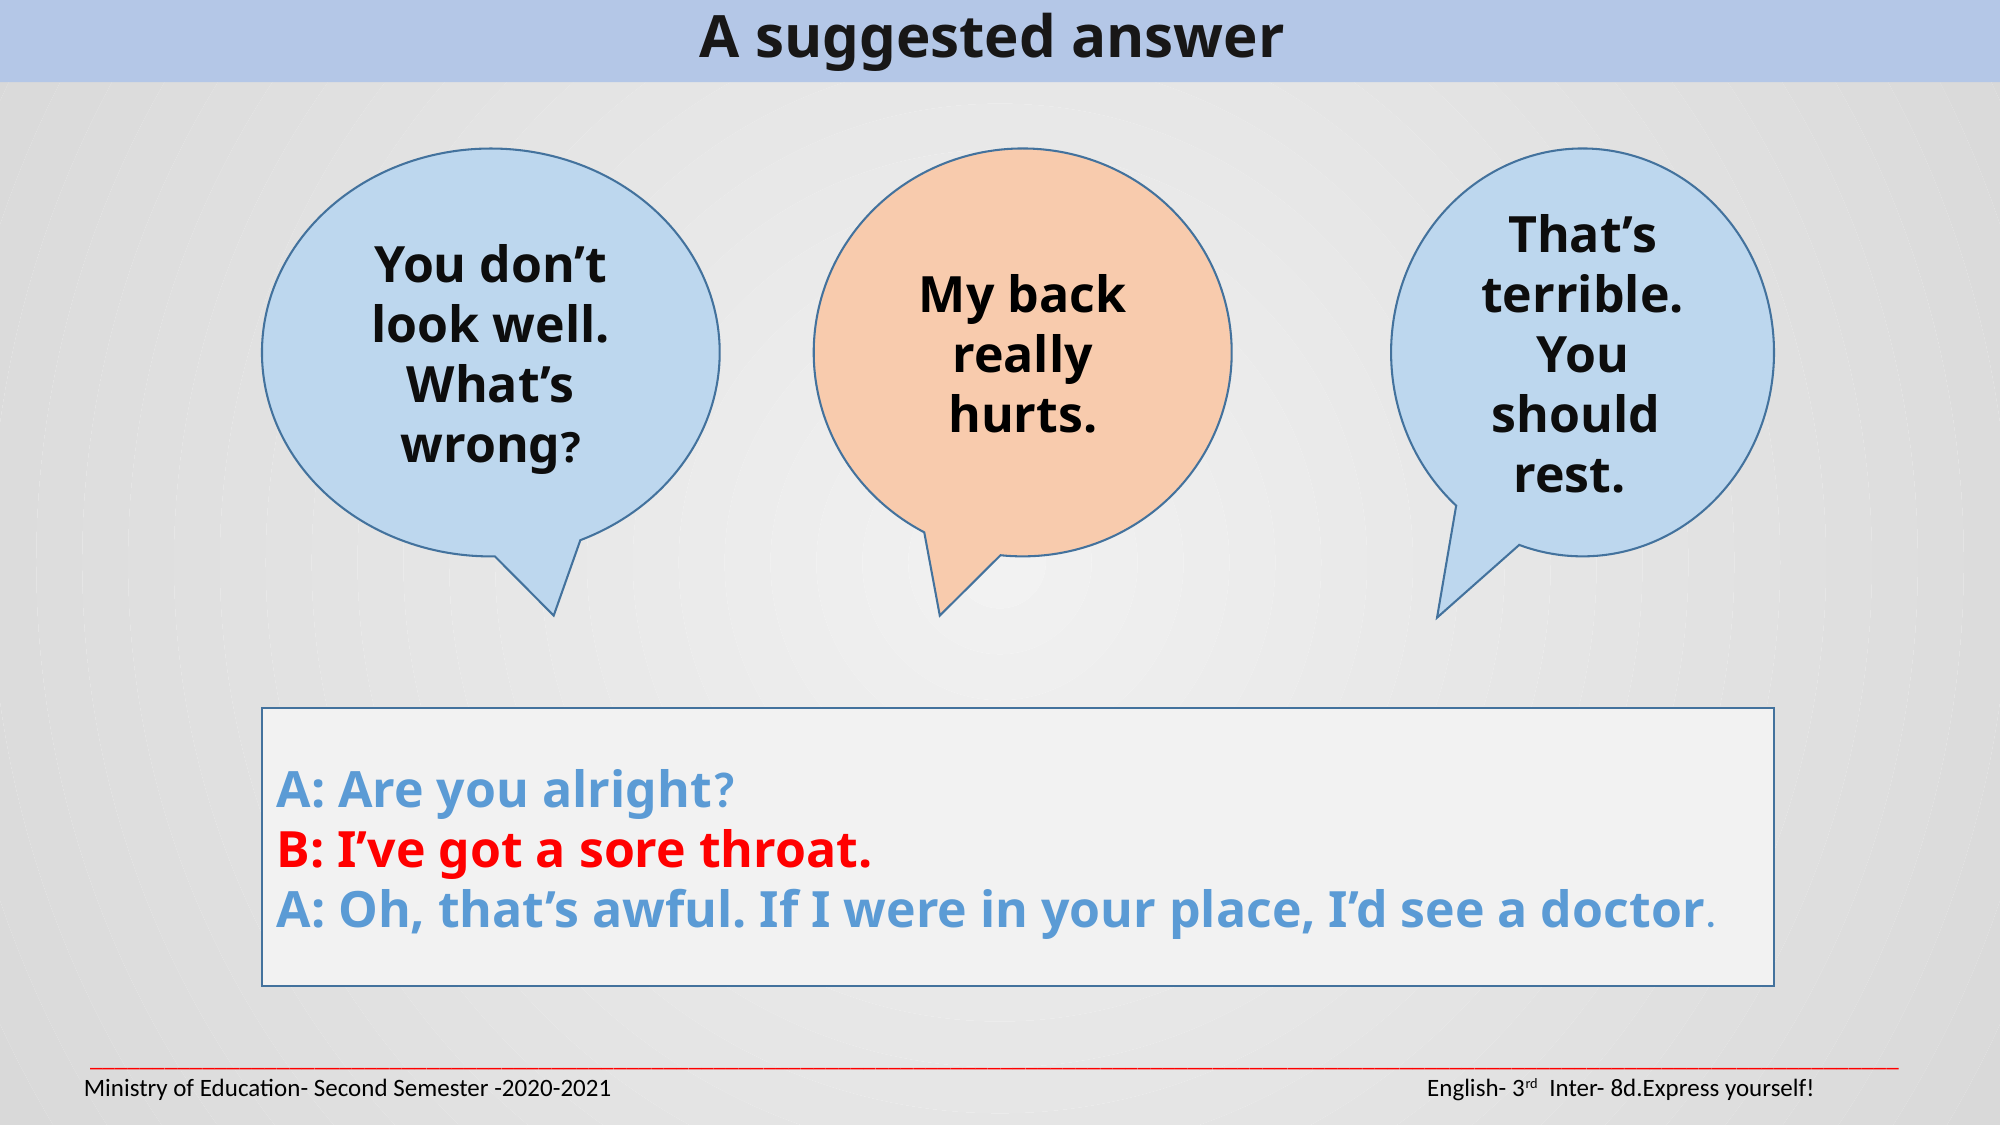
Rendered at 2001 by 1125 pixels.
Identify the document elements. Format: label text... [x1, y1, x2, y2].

text_box My back really hurts. [812, 147, 1233, 618]
list A suggested answer [0, 0, 2000, 83]
footer _________________________________________________________________________________________________________________________________________________ Ministry of Education- Second Semester -2020-2021 English- 3rd Inter- 8d.Express yourself! [68, 1041, 1924, 1102]
text_box That’s terrible. You should rest. [1390, 147, 1776, 621]
text_box You don’t look well. What’s wrong? [260, 147, 721, 618]
text_box A: Are you alright? B: I’ve got a sore throat. A: Oh, that’s awful. If I were in your place, I’d see a doctor. [261, 707, 1775, 987]
